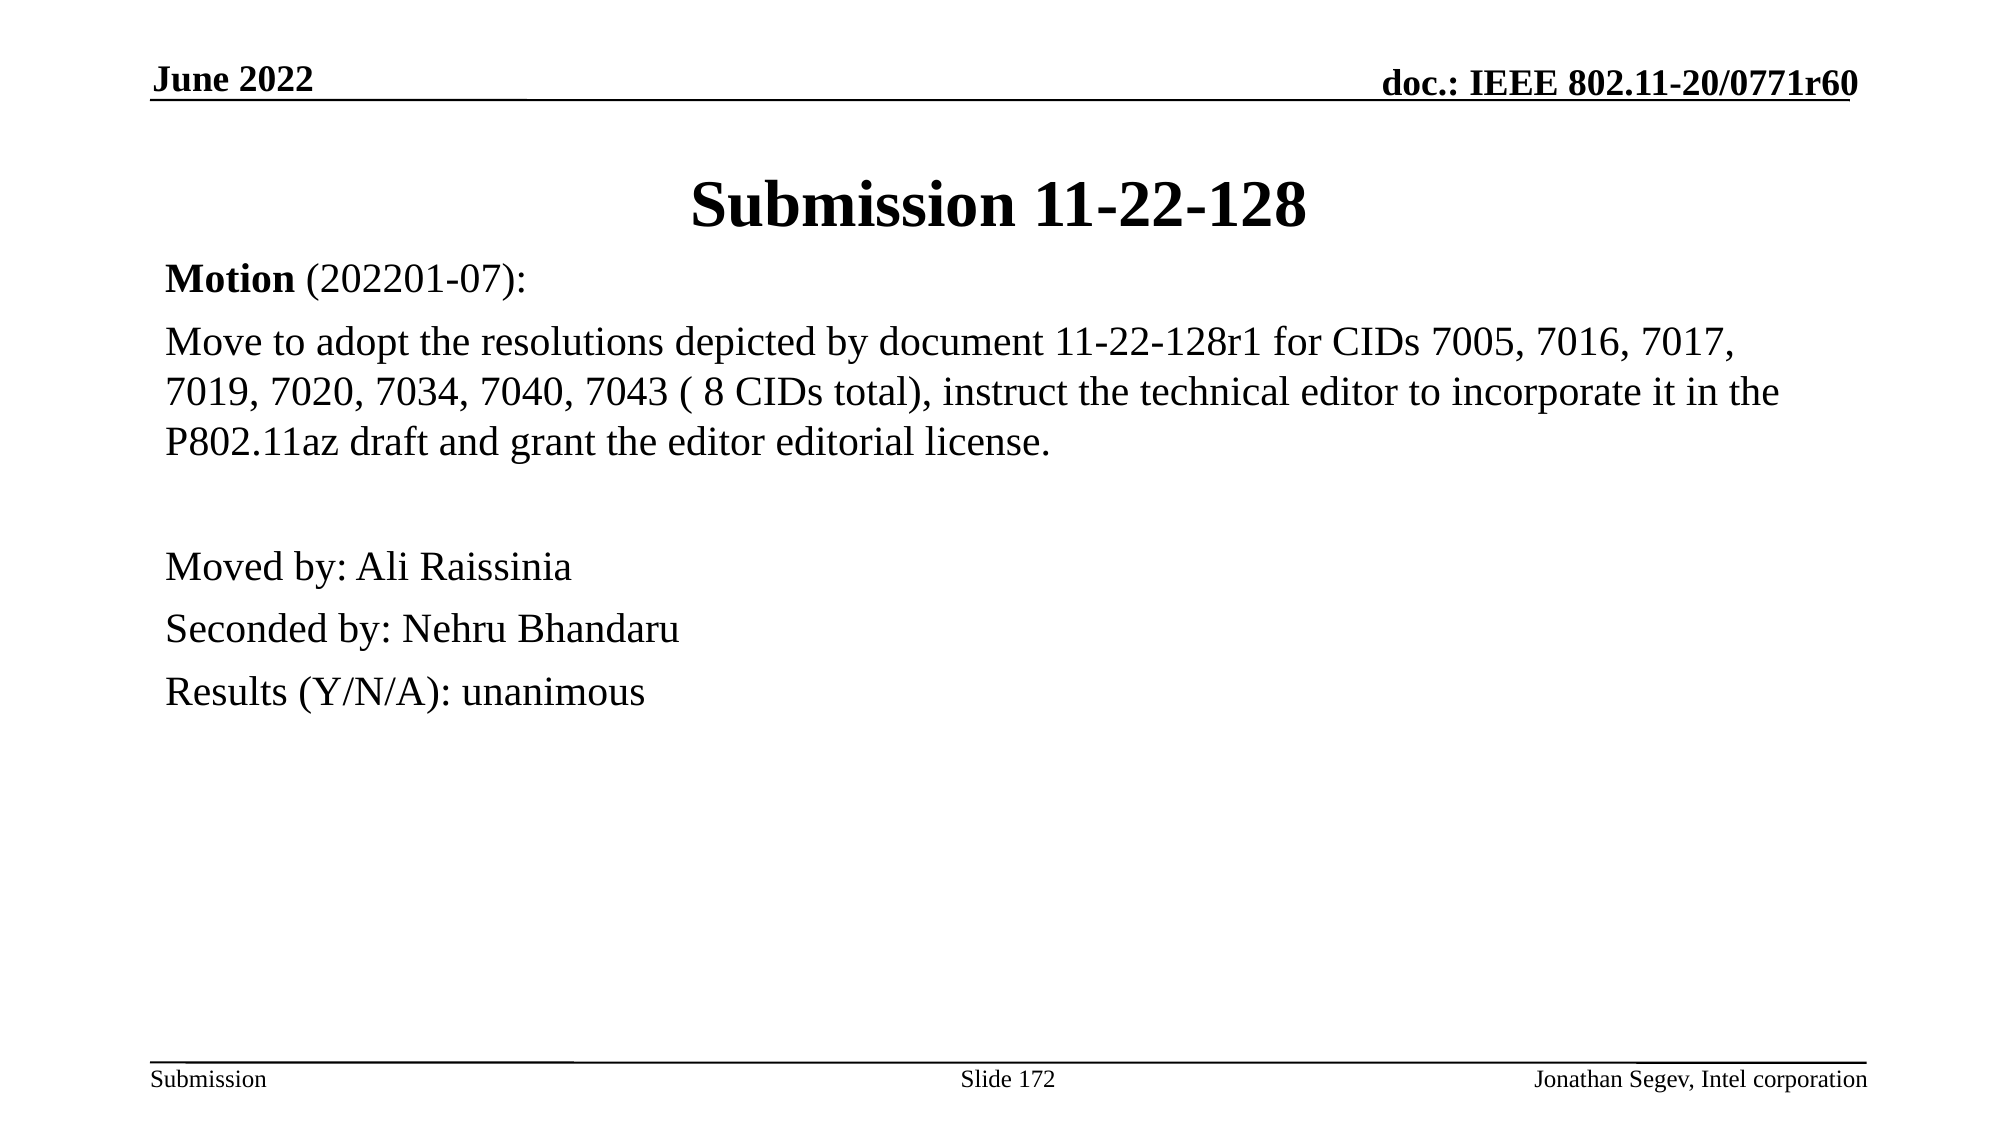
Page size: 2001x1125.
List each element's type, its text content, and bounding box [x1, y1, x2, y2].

list Motion (202201-07): Move to adopt the resolutions depicted by document 11-22-128r1 for CIDs 7005, 7016, 7017, 7019, 7020, 7034, 7040, 7043 ( 8 CIDs total), instruct the technical editor to incorporate it in the P802.11az draft and grant the editor editorial license. Moved by: Ali Raissinia Seconded by: Nehru Bhandaru Results (Y/N/A): unanimous [149, 243, 1850, 1000]
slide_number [152, 54, 563, 100]
slide_number Slide 172 [950, 1061, 1067, 1123]
title Submission 11-22-128 [149, 112, 1850, 243]
footer Jonathan Segev, Intel corporation [1171, 1061, 1869, 1093]
